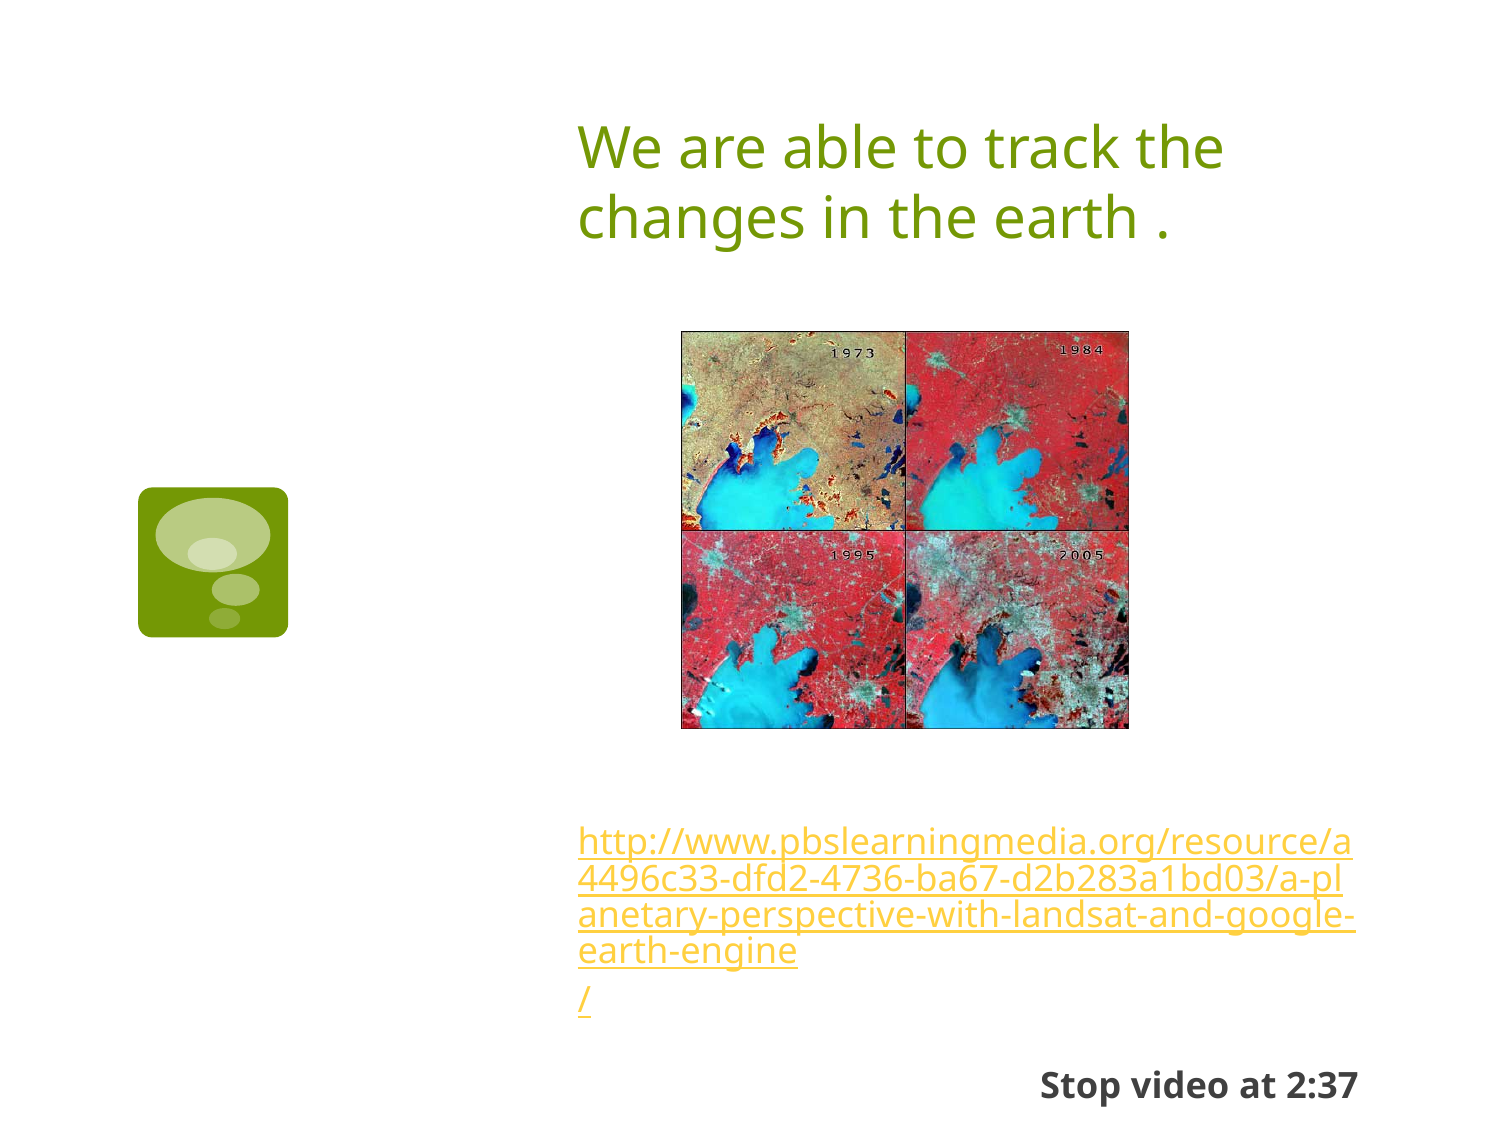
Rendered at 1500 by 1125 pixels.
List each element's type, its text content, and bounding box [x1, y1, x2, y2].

picture [680, 330, 1130, 729]
title We are able to track the changes in the earth . [562, 112, 1375, 258]
list http://www.pbslearningmedia.org/resource/a4496c33-dfd2-4736-ba67-d2b283a1bd03/a-planetary-perspective-with-landsat-and-google-earth-engine/ Stop video at 2:37 [562, 331, 1374, 1005]
